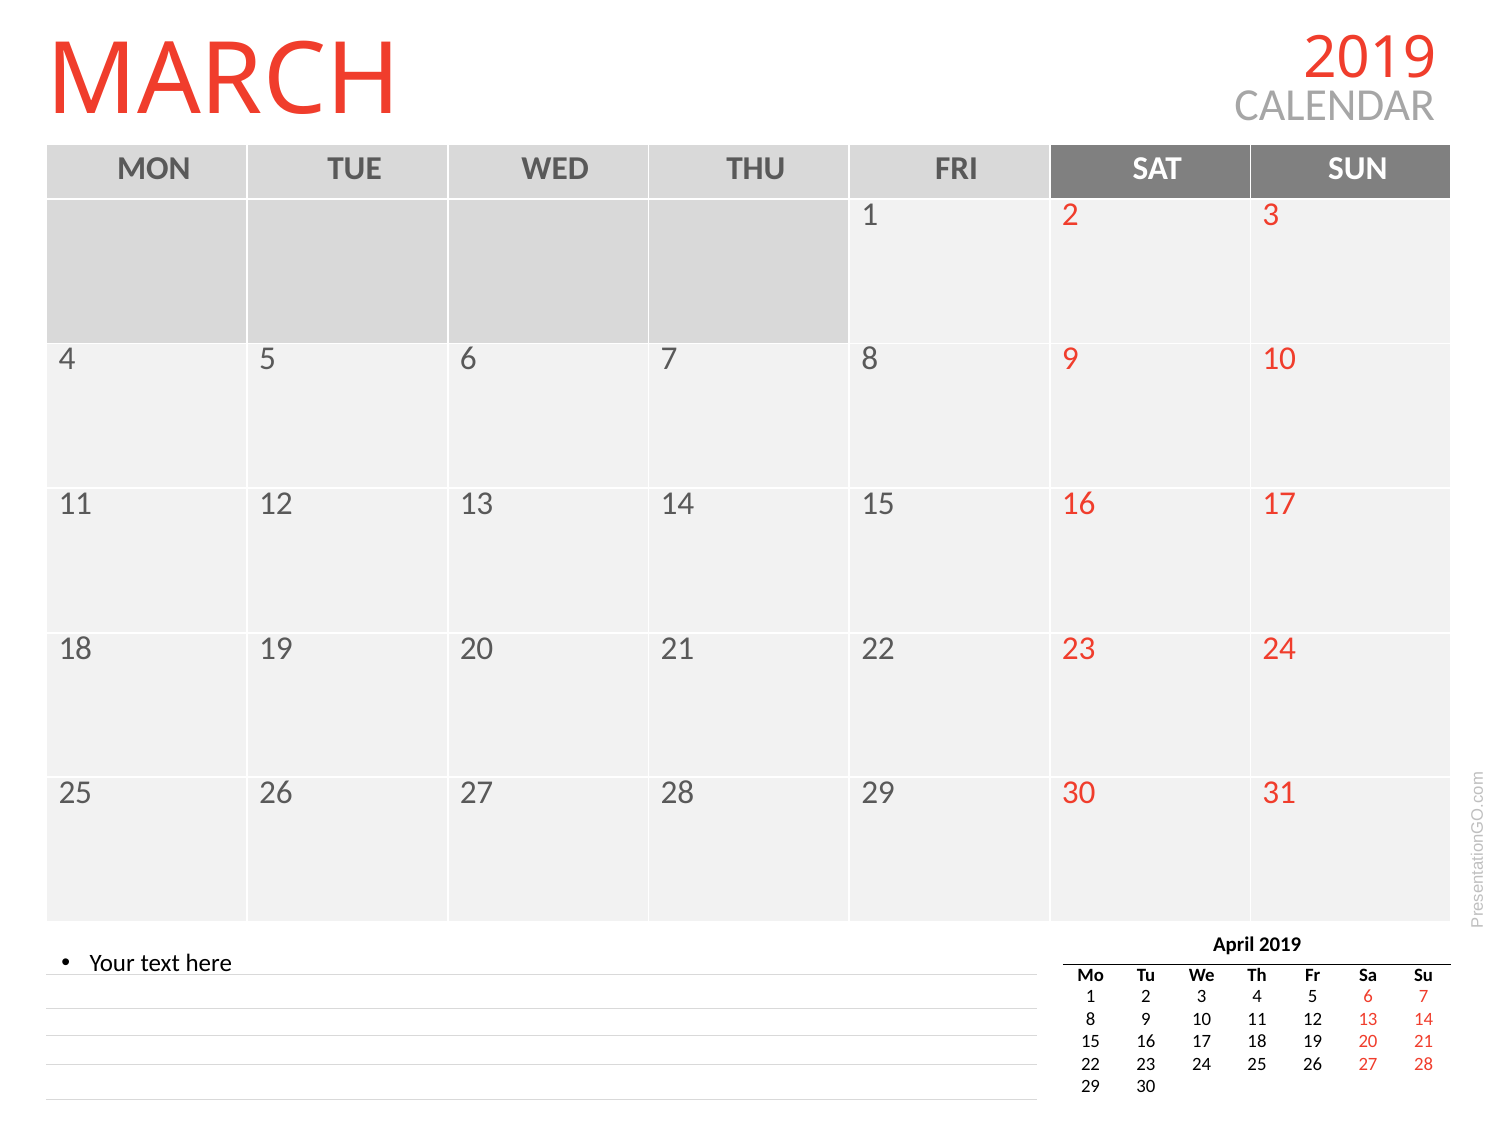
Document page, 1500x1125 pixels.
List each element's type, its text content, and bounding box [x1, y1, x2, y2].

table_cell [449, 200, 648, 343]
table_header Tue [248, 145, 447, 198]
table_header Wed [449, 145, 648, 198]
list Your text here [46, 939, 1038, 1103]
table_cell 27 [449, 778, 648, 921]
table_cell [649, 200, 848, 343]
title March [46, 19, 795, 124]
table_header Sat [1051, 145, 1250, 198]
table_cell 17 [1251, 489, 1450, 632]
table_cell 22 [850, 634, 1049, 776]
table_cell 20 [449, 634, 648, 776]
table_cell 2 [1051, 200, 1250, 343]
table_cell 3 [1251, 200, 1450, 343]
table_cell 9 [1051, 344, 1250, 487]
table_header Thu [649, 145, 848, 198]
table_header Sun [1251, 145, 1450, 198]
table_cell 11 [47, 489, 246, 632]
table_cell 30 [1051, 778, 1250, 921]
table_cell [248, 200, 447, 343]
table_cell 1 [850, 200, 1049, 343]
table_cell 8 [850, 344, 1049, 487]
table_cell 6 [449, 344, 648, 487]
table_cell 18 [47, 634, 246, 776]
table_cell 5 [248, 344, 447, 487]
table_cell 29 [850, 778, 1049, 921]
table_cell 21 [649, 634, 848, 776]
table_header Fri [850, 145, 1049, 198]
table_cell 23 [1051, 634, 1250, 776]
table_cell 15 [850, 489, 1049, 632]
table_cell 25 [47, 778, 246, 921]
table_header Mon [47, 145, 246, 198]
table_cell 26 [248, 778, 447, 921]
table_cell 14 [649, 489, 848, 632]
table_cell 16 [1051, 489, 1250, 632]
table_cell 19 [248, 634, 447, 776]
table_cell 13 [449, 489, 648, 632]
table_cell [47, 200, 246, 343]
table_cell 12 [248, 489, 447, 632]
table_cell 4 [47, 344, 246, 487]
table_cell 10 [1251, 344, 1450, 487]
table_cell 24 [1251, 634, 1450, 776]
table_cell 28 [649, 778, 848, 921]
table_cell 7 [649, 344, 848, 487]
table_cell 31 [1251, 778, 1450, 921]
